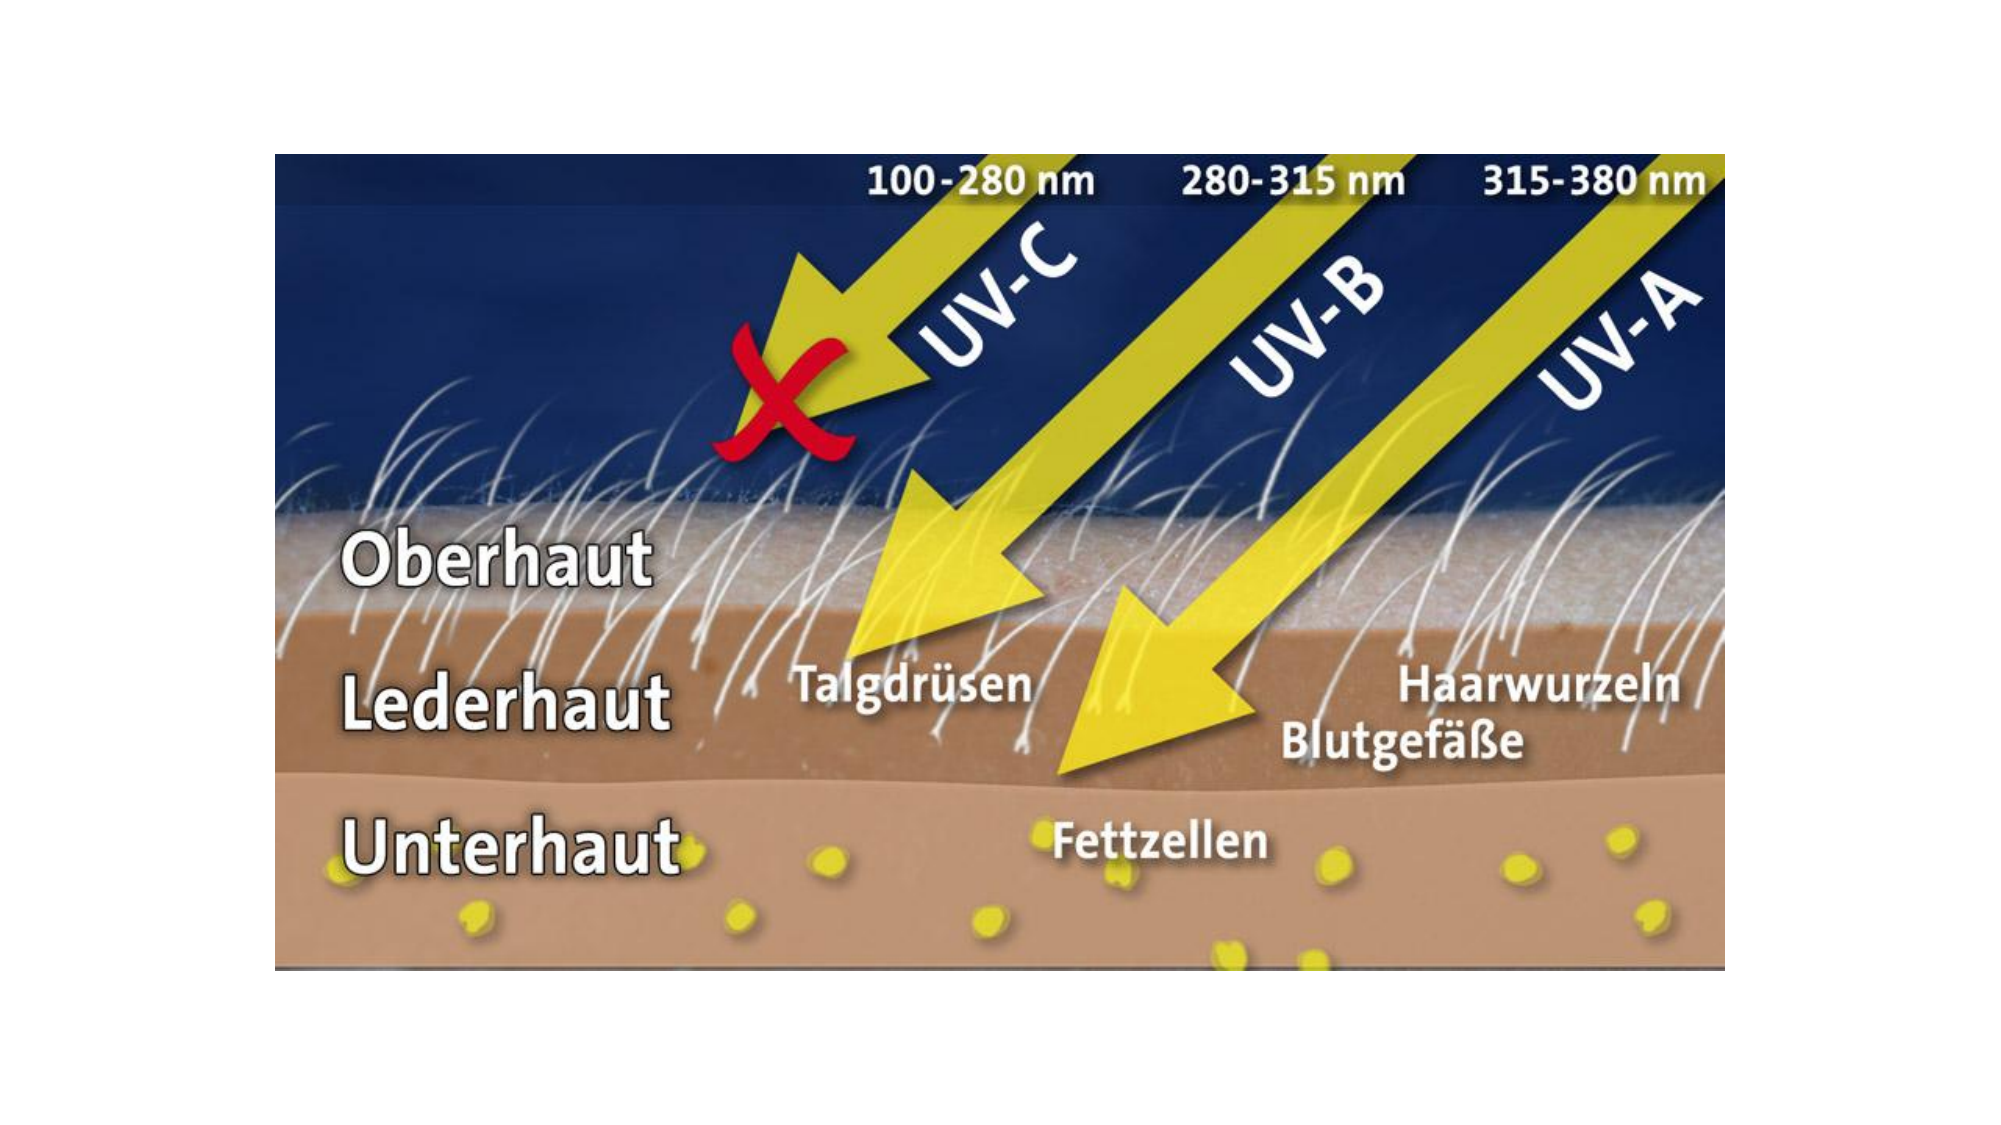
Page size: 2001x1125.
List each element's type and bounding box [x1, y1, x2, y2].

picture [274, 154, 1725, 971]
